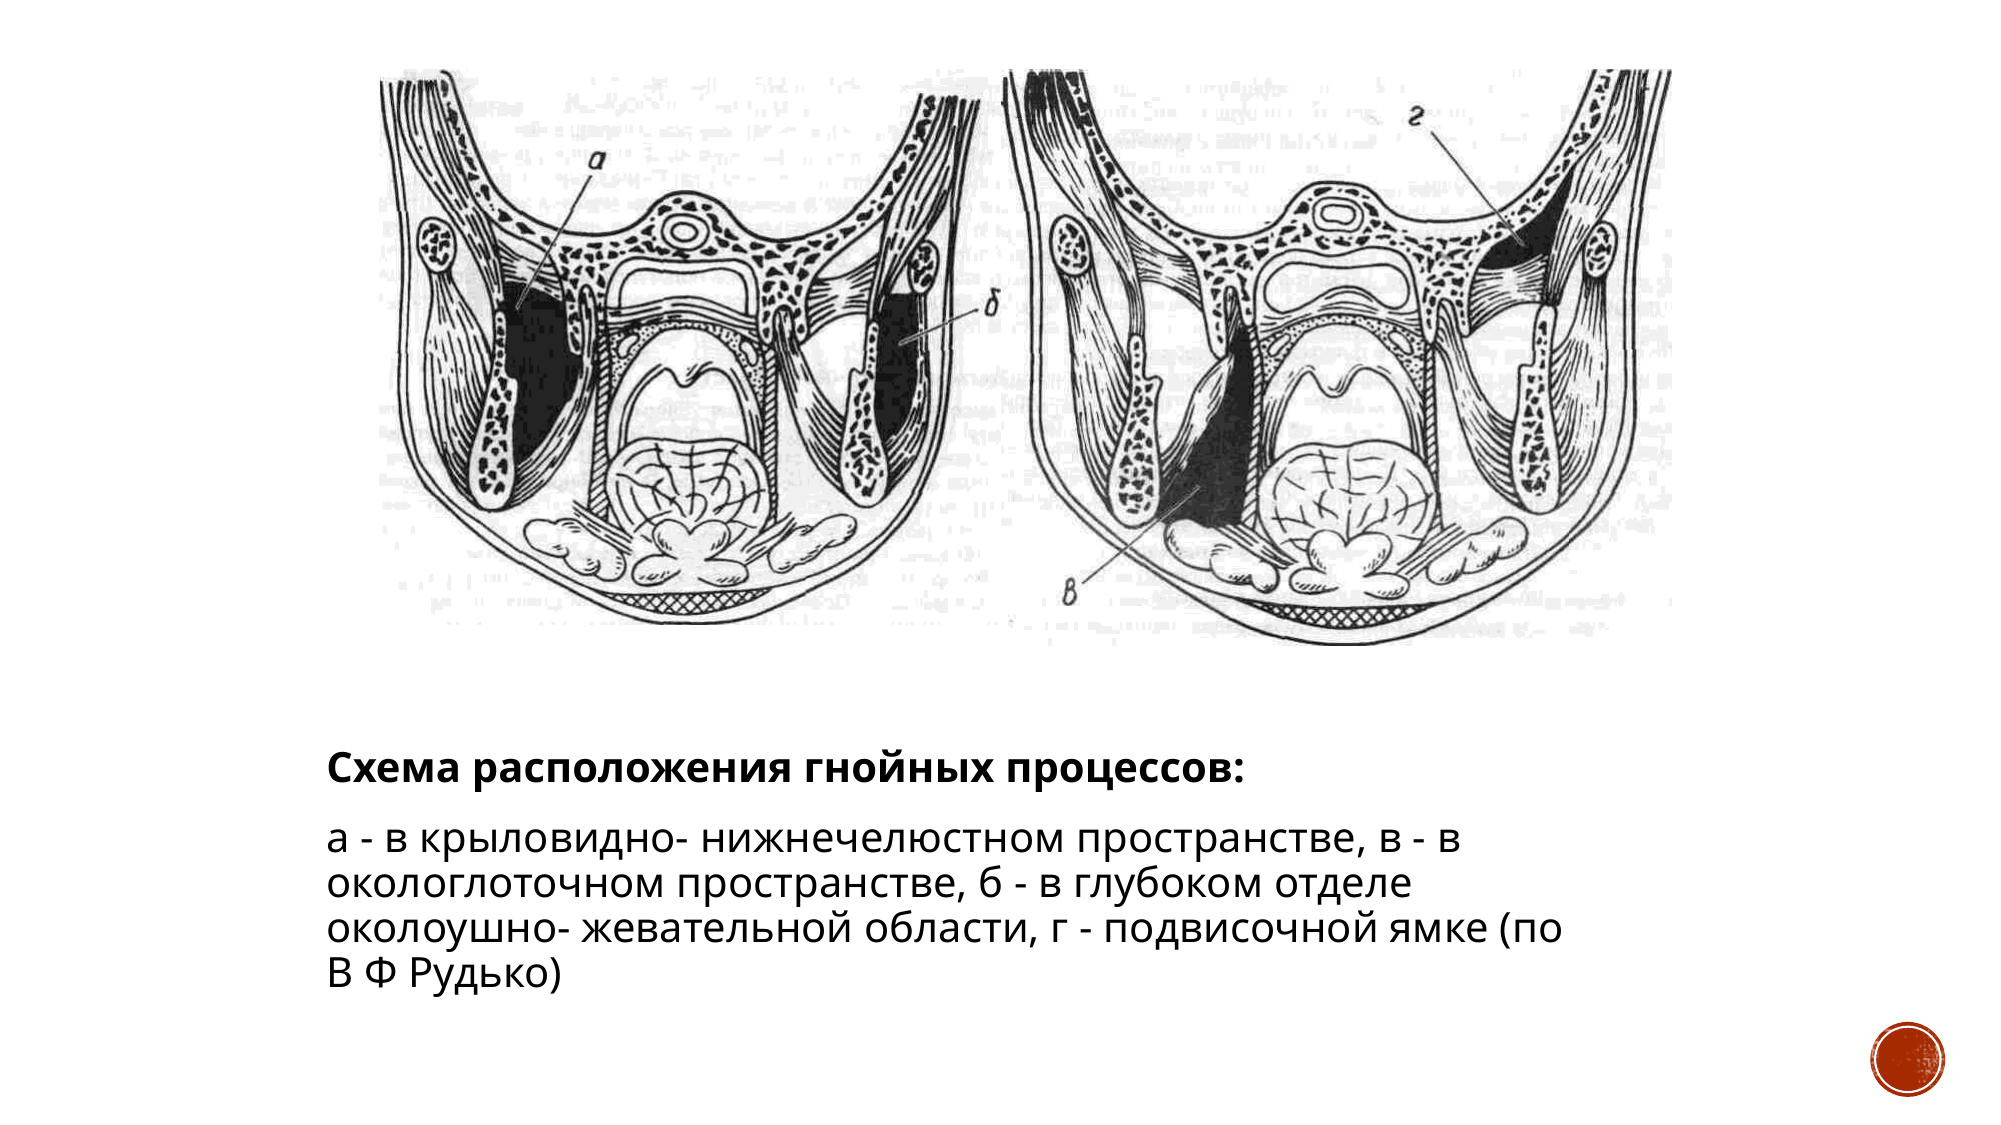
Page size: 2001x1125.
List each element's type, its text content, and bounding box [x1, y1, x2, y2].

list Схема расположения гнойных процессов: а - в крыловидно- нижнечелюстном пространстве, в - в окологлоточном пространстве, б - в глубоком отделе околоушно- жевательной области, г - подвисочной ямке (по В Ф Рудько) [311, 739, 1587, 1125]
picture [379, 69, 1672, 646]
